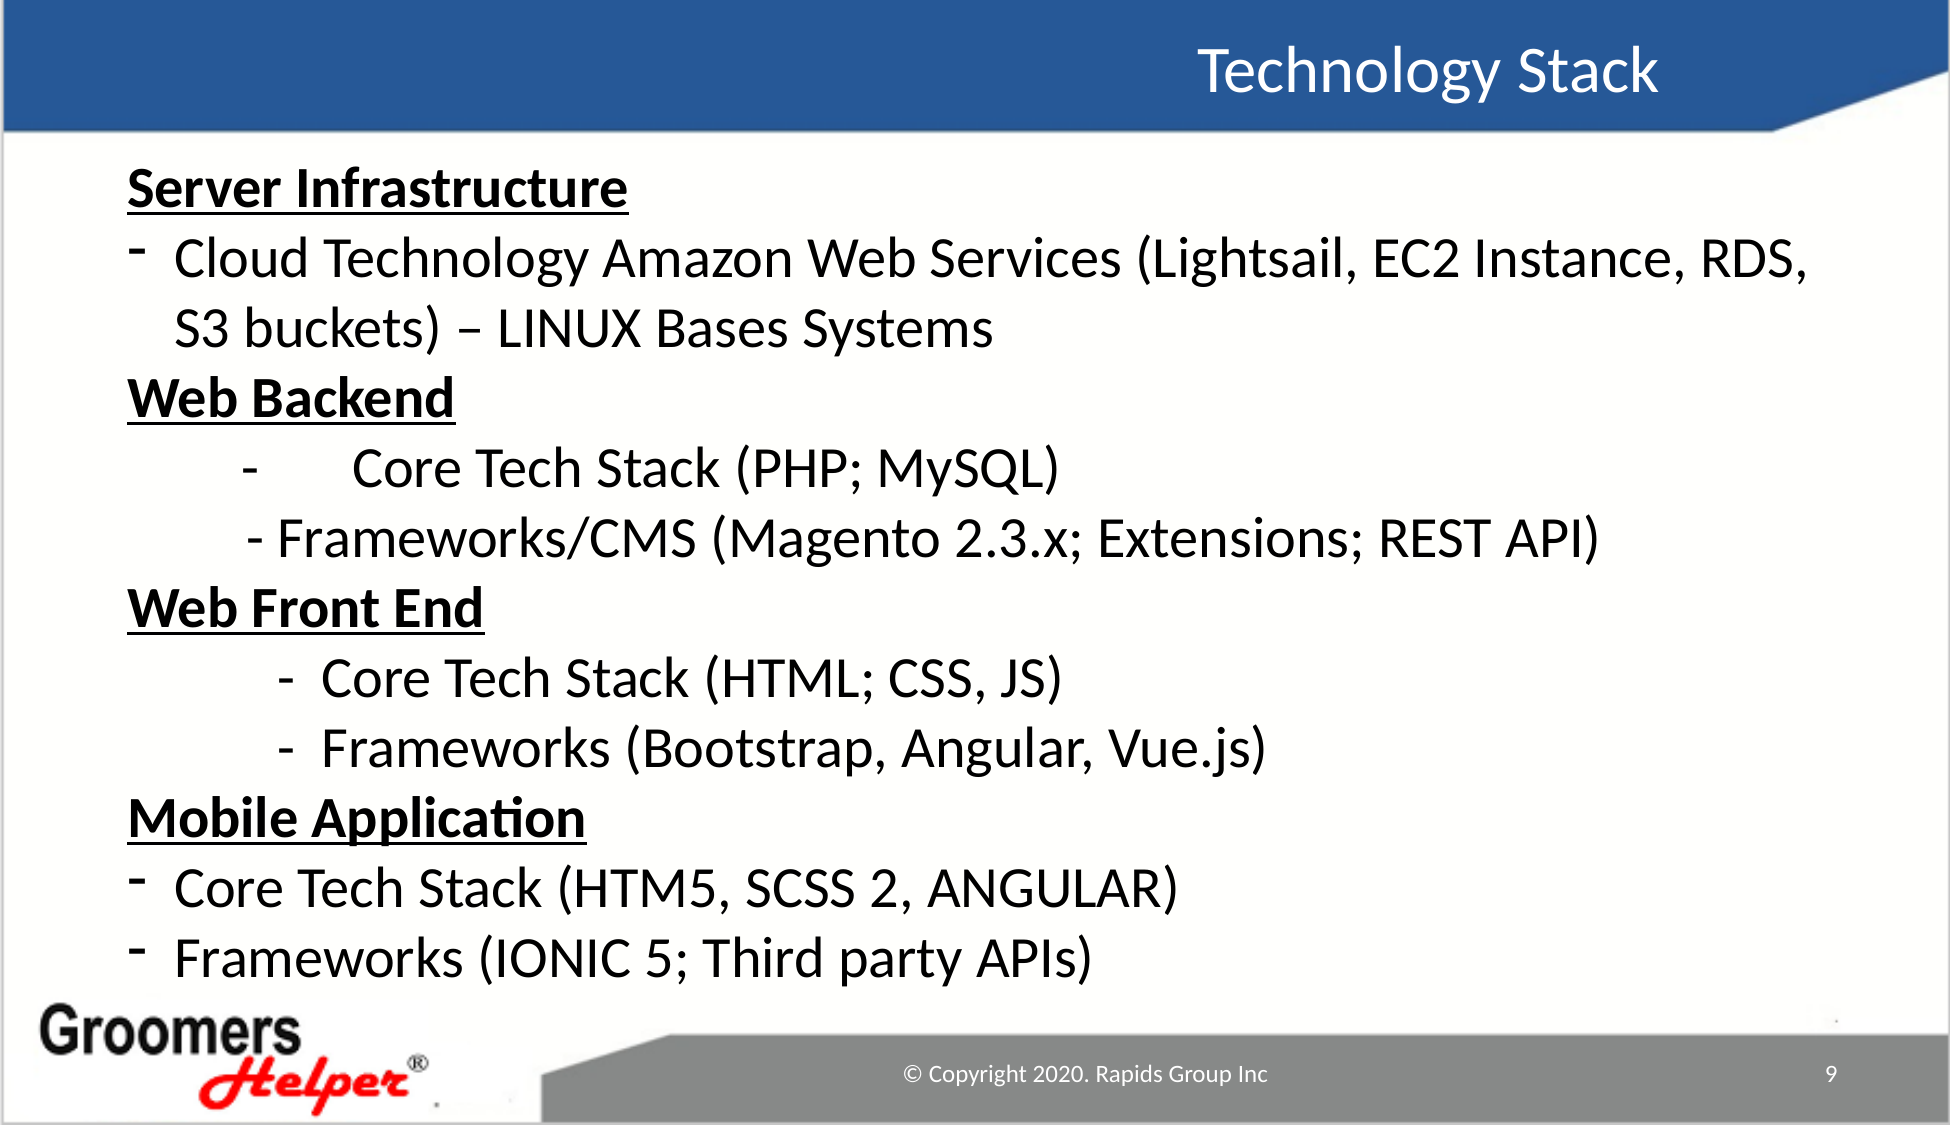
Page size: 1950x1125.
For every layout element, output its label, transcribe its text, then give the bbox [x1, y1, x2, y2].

picture [0, 0, 1950, 1125]
text_box Server Infrastructure Cloud Technology Amazon Web Services (Lightsail, EC2 Instance, RDS, S3 buckets) – LINUX Bases Systems Web Backend - Core Tech Stack (PHP; MySQL) - Frameworks/CMS (Magento 2.3.x; Extensions; REST API) Web Front End - Core Tech Stack (HTML; CSS, JS) - Frameworks (Bootstrap, Angular, Vue.js) Mobile Application Core Tech Stack (HTM5, SCSS 2, ANGULAR) Frameworks (IONIC 5; Third party APIs) [112, 142, 1838, 997]
text_box Technology Stack [474, 18, 1675, 113]
footer © Copyright 2020. Rapids Group Inc [666, 1042, 1284, 1103]
slide_number 9 [1397, 1042, 1853, 1103]
